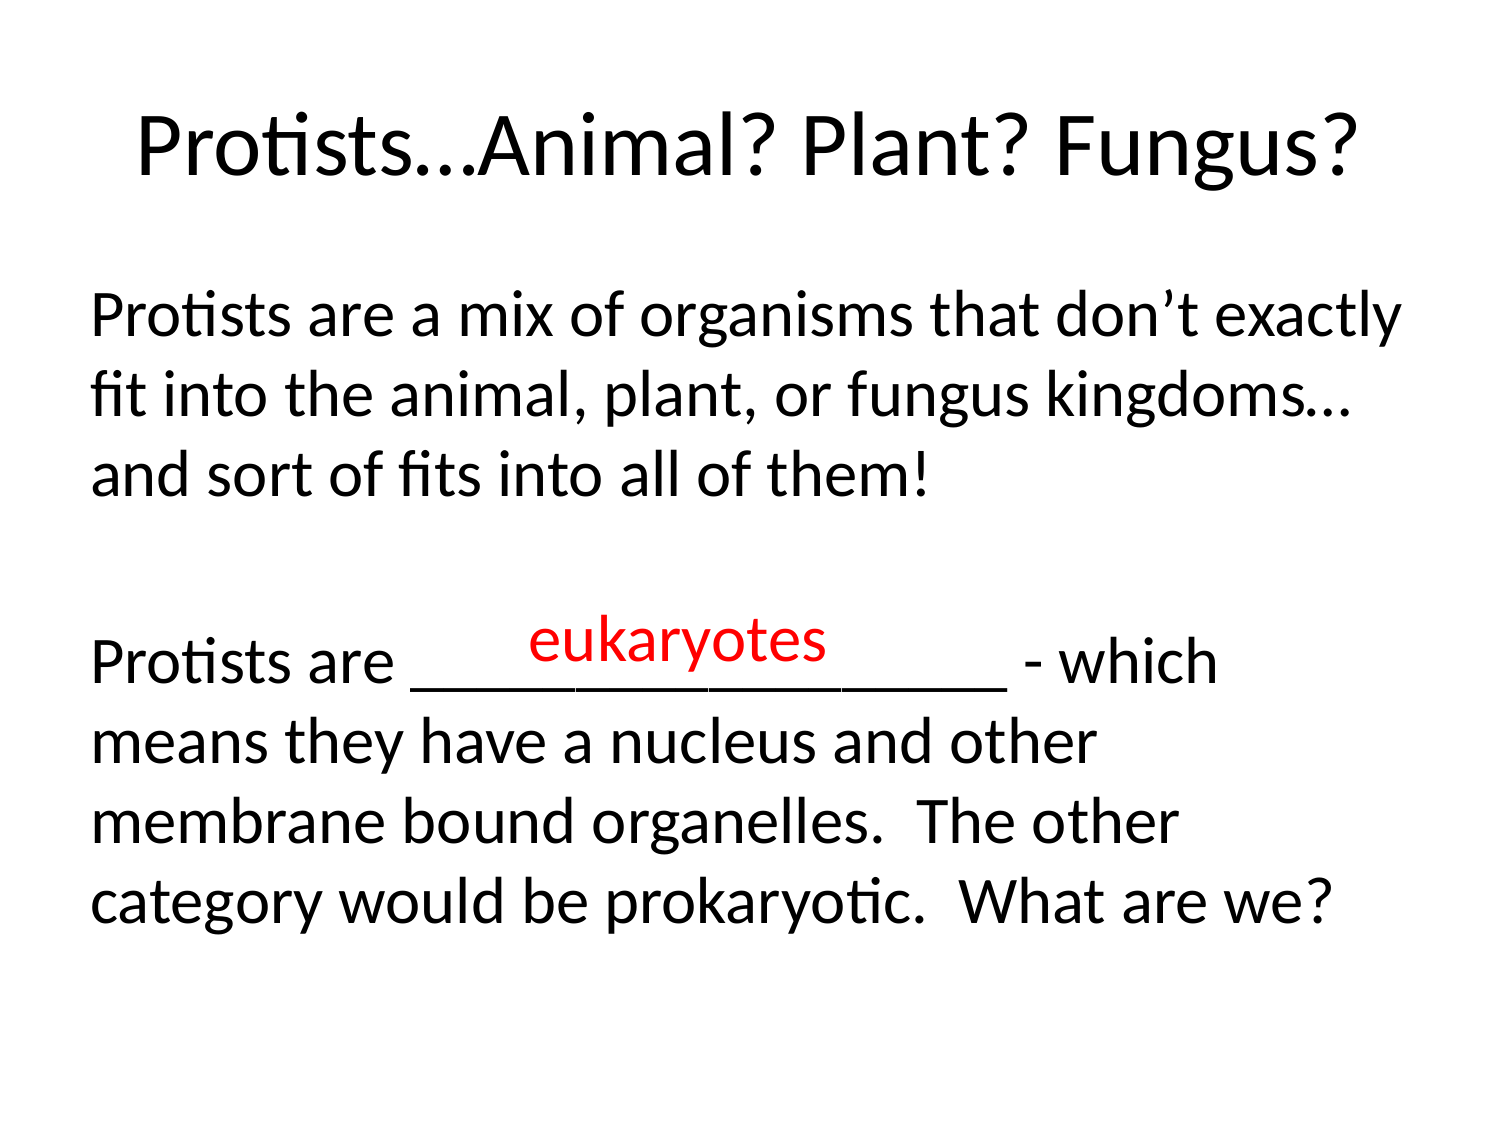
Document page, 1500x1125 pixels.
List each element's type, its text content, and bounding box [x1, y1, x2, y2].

list Protists are a mix of organisms that don’t exactly fit into the animal, plant, or fungus kingdoms…and sort of fits into all of them! Protists are __________________ - which means they have a nucleus and other membrane bound organelles. The other category would be prokaryotic. What are we? [75, 262, 1425, 1005]
title Protists…Animal? Plant? Fungus? [75, 45, 1425, 233]
text_box eukaryotes [513, 587, 843, 683]
